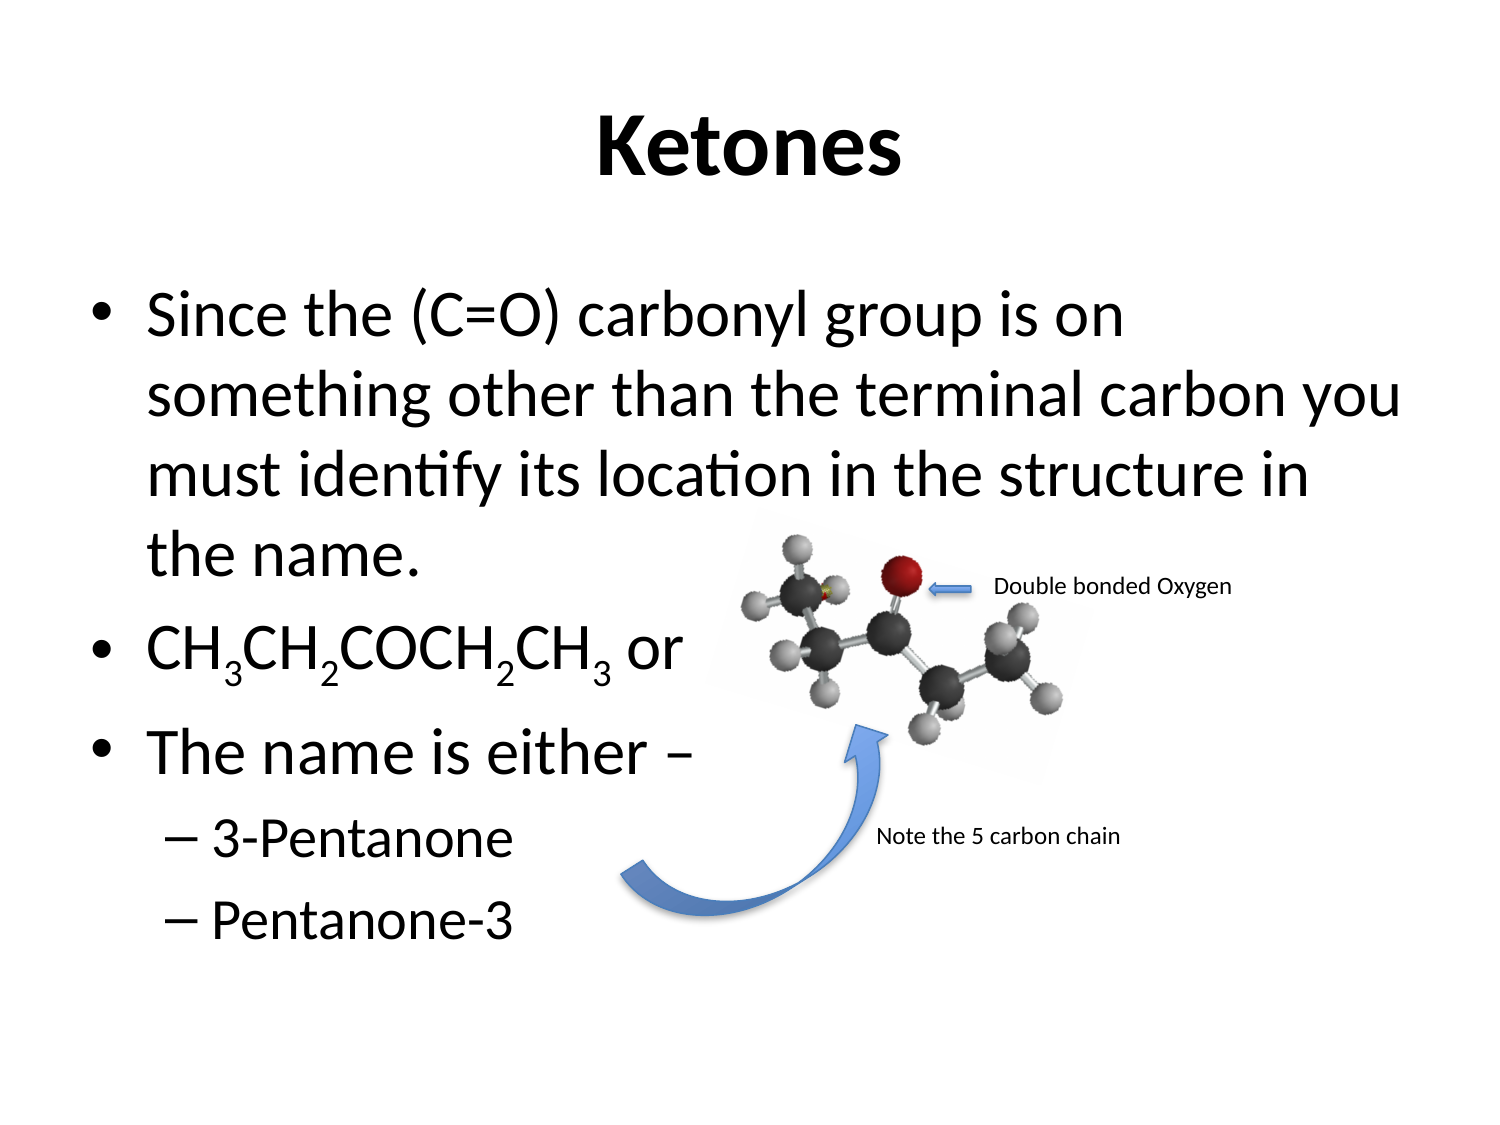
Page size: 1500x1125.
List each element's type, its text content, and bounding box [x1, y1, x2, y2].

title Ketones [75, 45, 1425, 233]
text_box [620, 746, 881, 917]
list Since the (C=O) carbonyl group is on something other than the terminal carbon you must identify its location in the structure in the name. CH3CH2COCH2CH3 or The name is either – 3-Pentanone Pentanone-3 [75, 262, 1425, 1005]
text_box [928, 562, 1263, 609]
text_box Note the 5 carbon chain [861, 812, 1137, 858]
picture [706, 508, 1093, 784]
